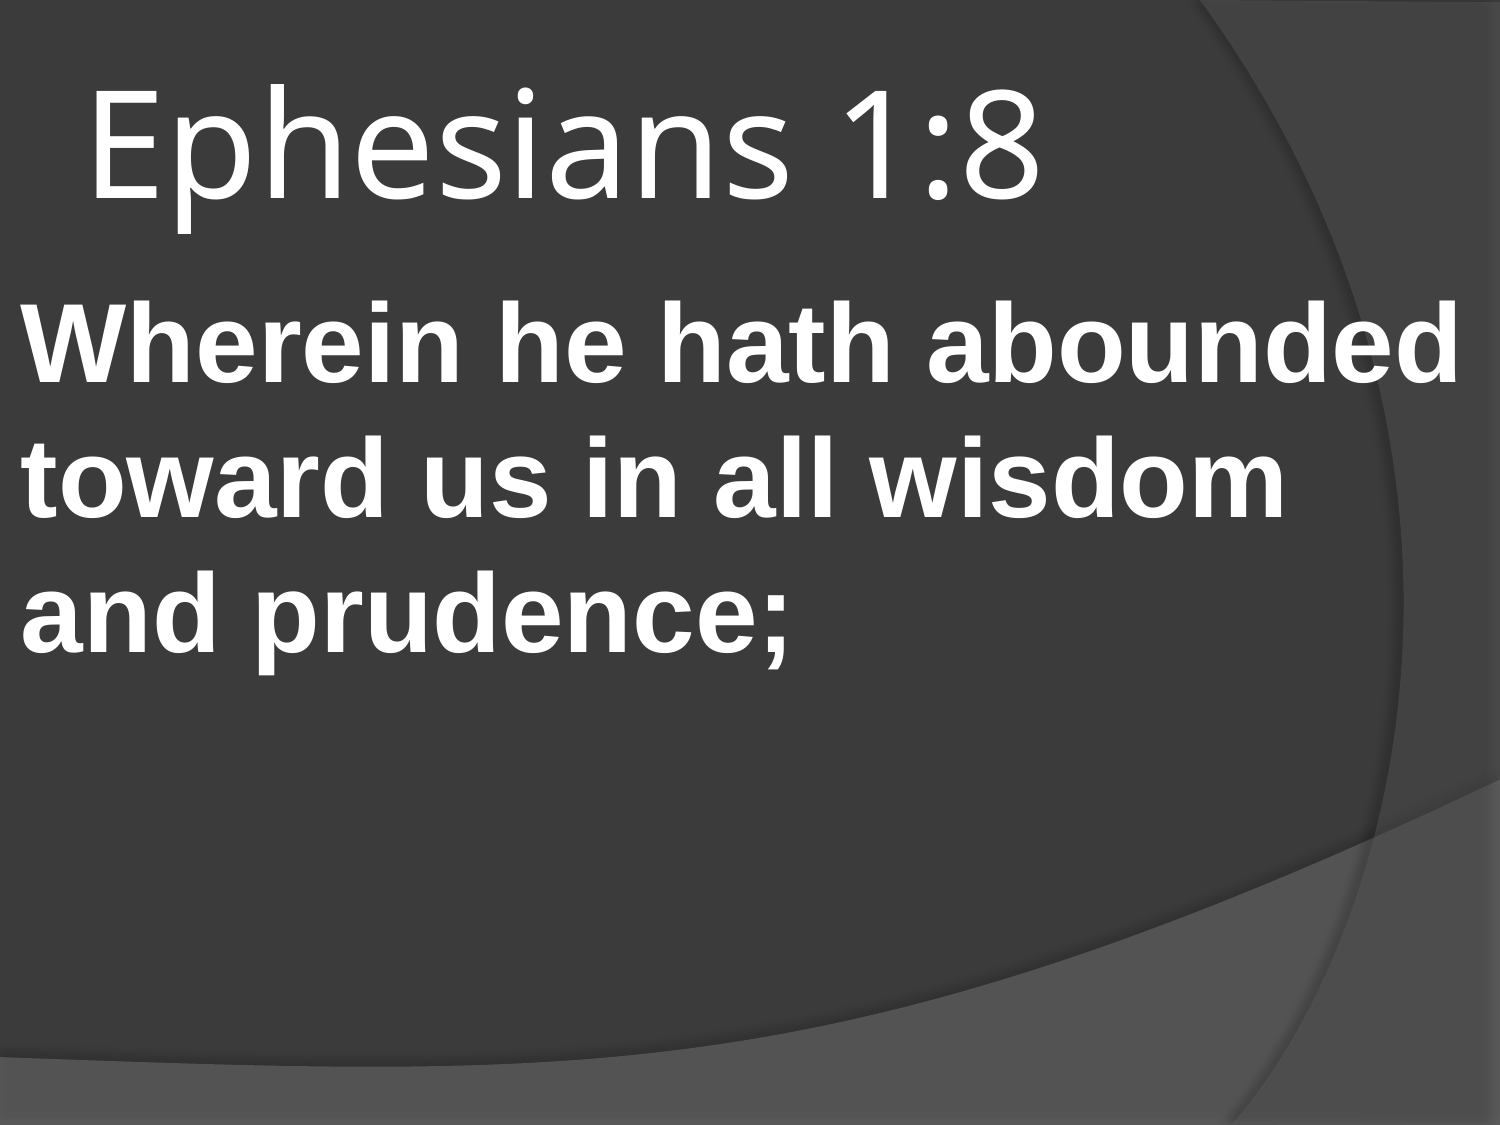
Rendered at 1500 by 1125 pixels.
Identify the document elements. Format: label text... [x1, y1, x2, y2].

title Ephesians 1:8 [75, 45, 1300, 233]
list Wherein he hath abounded toward us in all wisdom and prudence; [0, 262, 1488, 1125]
